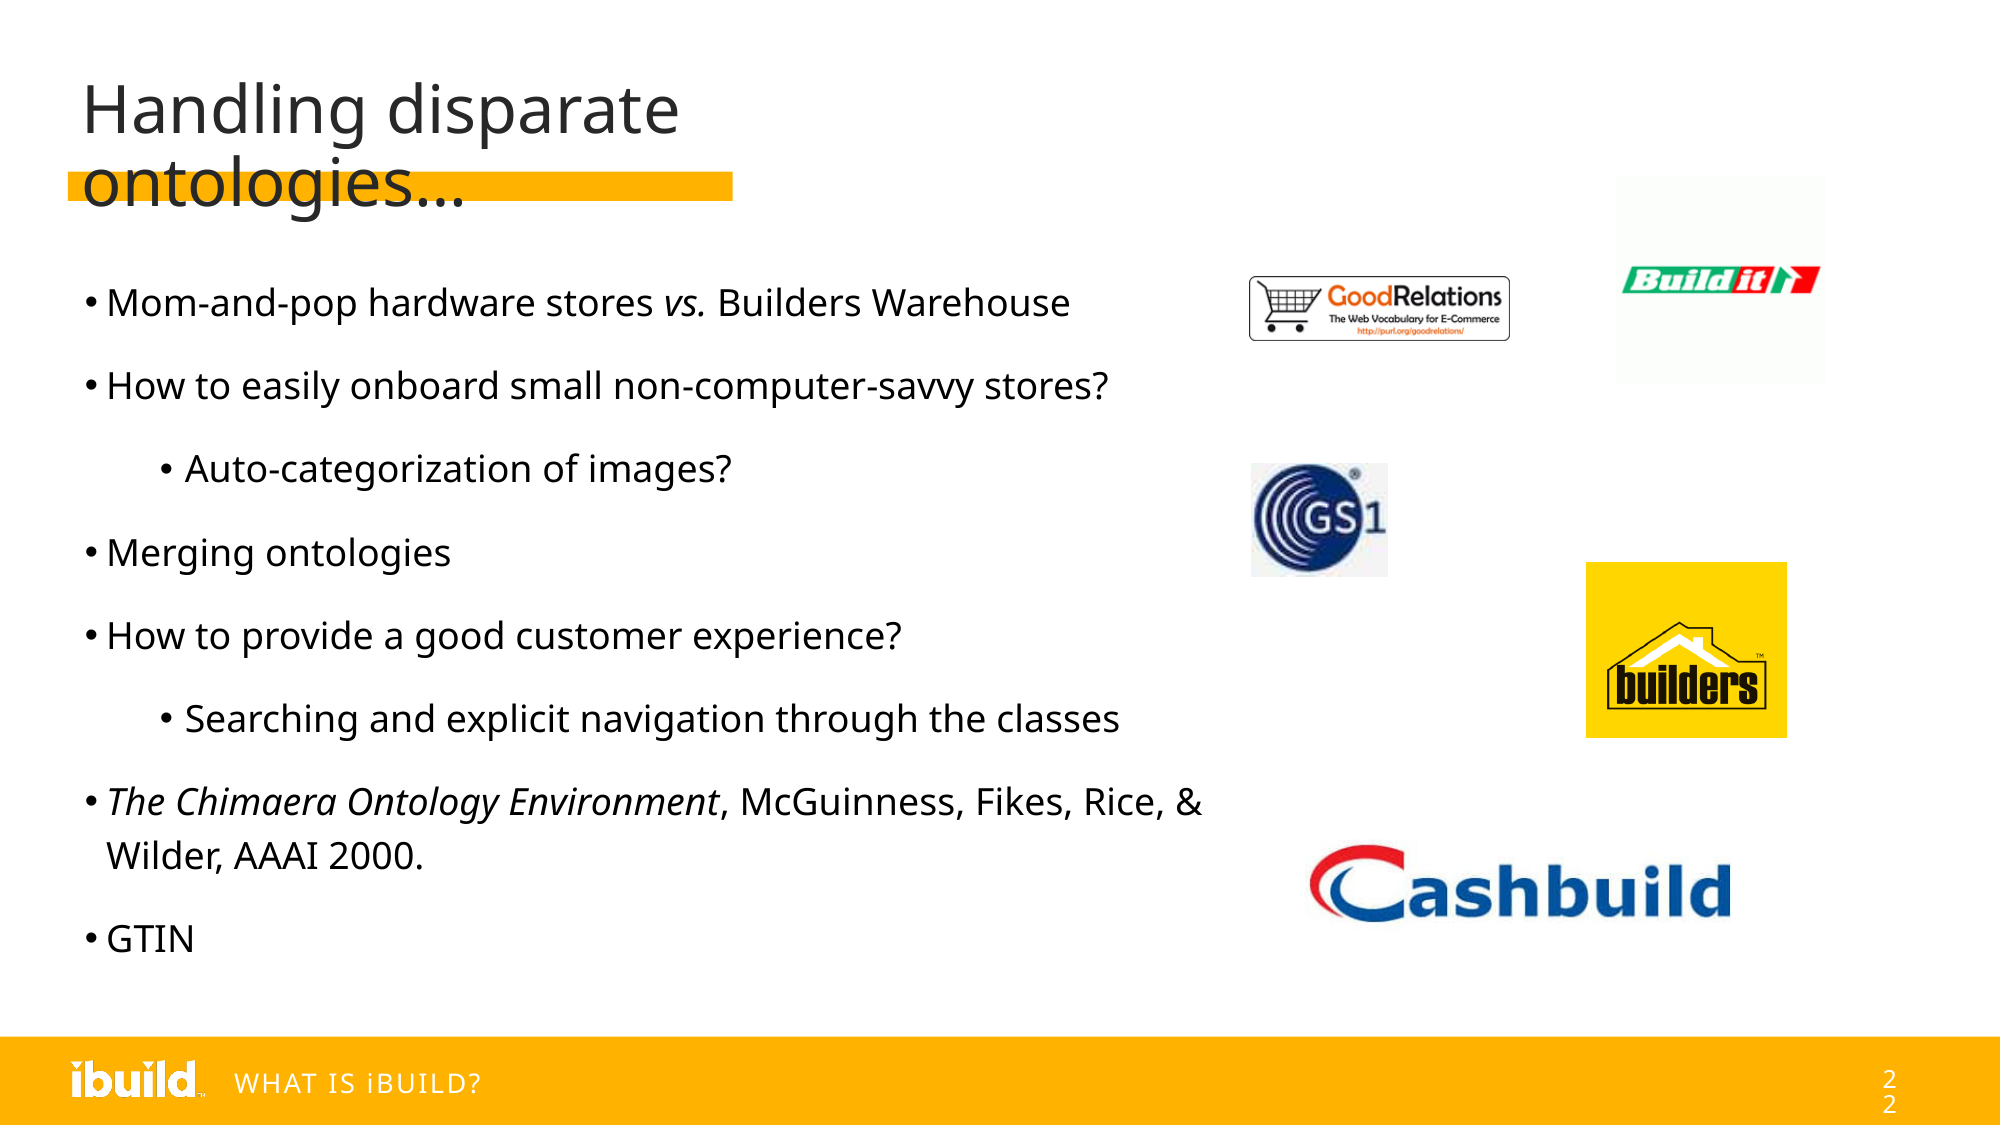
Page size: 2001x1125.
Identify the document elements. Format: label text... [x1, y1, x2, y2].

picture [1248, 275, 1510, 341]
list Mom-and-pop hardware stores vs. Builders Warehouse How to easily onboard small non-computer-savvy stores? Auto-categorization of images? Merging ontologies How to provide a good customer experience? Searching and explicit navigation through the classes The Chimaera Ontology Environment, McGuinness, Fikes, Rice, & Wilder, AAAI 2000. GTIN [76, 262, 1212, 986]
picture [1616, 174, 1826, 384]
picture [70, 1060, 206, 1099]
picture [1305, 823, 1732, 951]
text_box [0, 1036, 2000, 1125]
picture [1586, 562, 1788, 738]
text_box [67, 171, 74, 201]
picture [1251, 463, 1388, 578]
text_box What is ibuild? [226, 1058, 489, 1107]
text_box Handling disparate ontologies… [74, 66, 789, 230]
slide_number 22 [1874, 1058, 1907, 1104]
